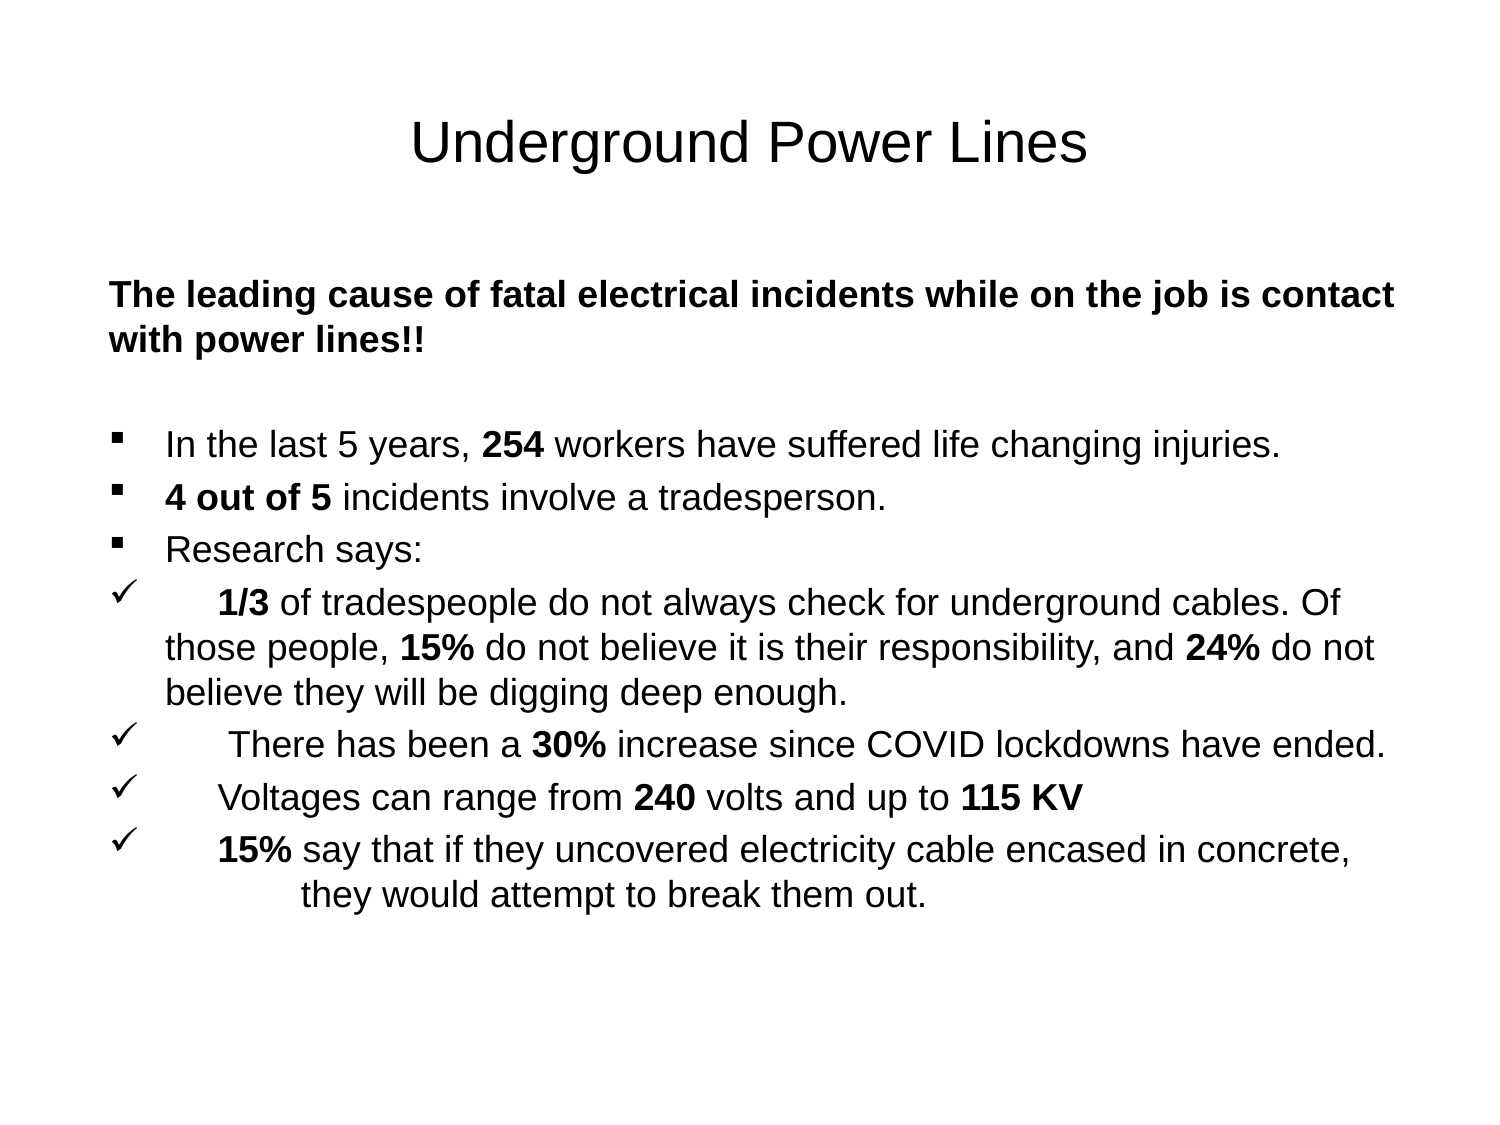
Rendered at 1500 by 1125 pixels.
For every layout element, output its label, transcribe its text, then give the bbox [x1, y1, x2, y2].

title Underground Power Lines [75, 45, 1425, 233]
list The leading cause of fatal electrical incidents while on the job is contact with power lines!! In the last 5 years, 254 workers have suffered life changing injuries. 4 out of 5 incidents involve a tradesperson. Research says: 1/3 of tradespeople do not always check for underground cables. Of those people, 15% do not believe it is their responsibility, and 24% do not believe they will be digging deep enough. There has been a 30% increase since COVID lockdowns have ended. Voltages can range from 240 volts and up to 115 KV 15% say that if they uncovered electricity cable encased in concrete, they would attempt to break them out. [75, 262, 1425, 1005]
